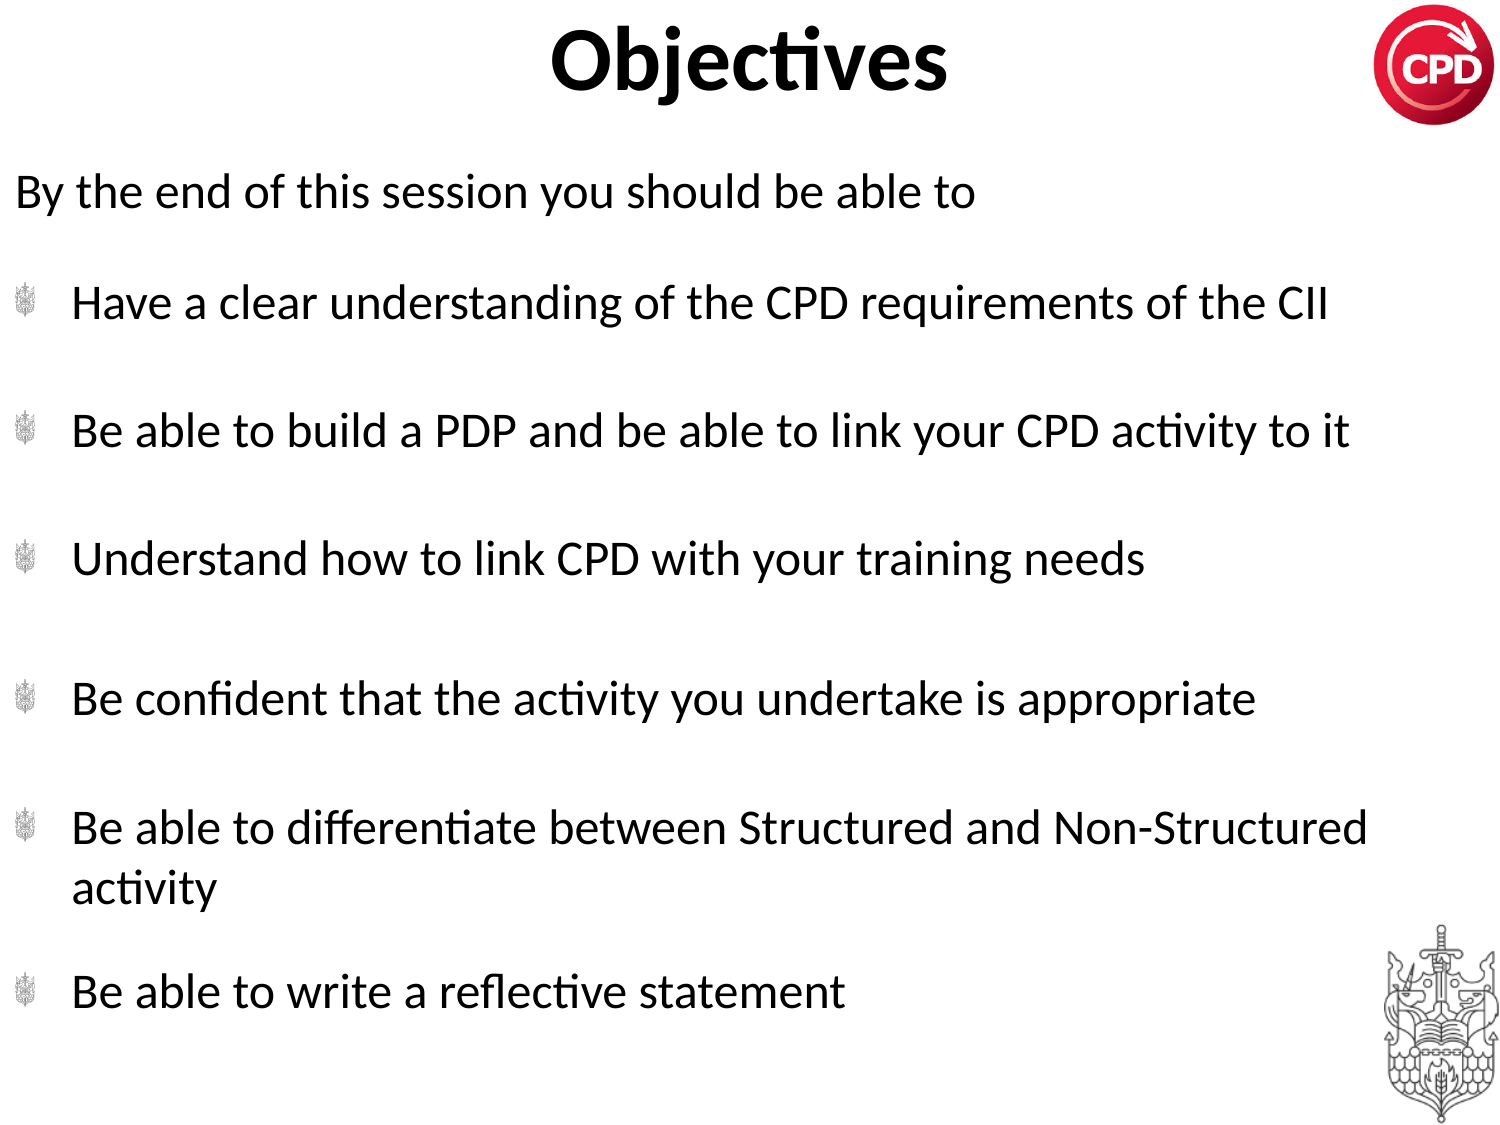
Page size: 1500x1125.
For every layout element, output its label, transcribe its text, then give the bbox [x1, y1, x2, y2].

picture [15, 806, 35, 842]
picture [15, 281, 35, 317]
picture [15, 538, 35, 574]
picture [1383, 920, 1500, 1125]
picture [15, 409, 35, 445]
title Objectives [75, 0, 1425, 148]
picture [15, 678, 35, 714]
list By the end of this session you should be able to Have a clear understanding of the CPD requirements of the CII Be able to build a PDP and be able to link your CPD activity to it Understand how to link CPD with your training needs Be confident that the activity you undertake is appropriate Be able to differentiate between Structured and Non-Structured activity Be able to write a reflective statement [0, 150, 1483, 894]
picture [1425, 0, 1499, 130]
picture [15, 971, 35, 1007]
